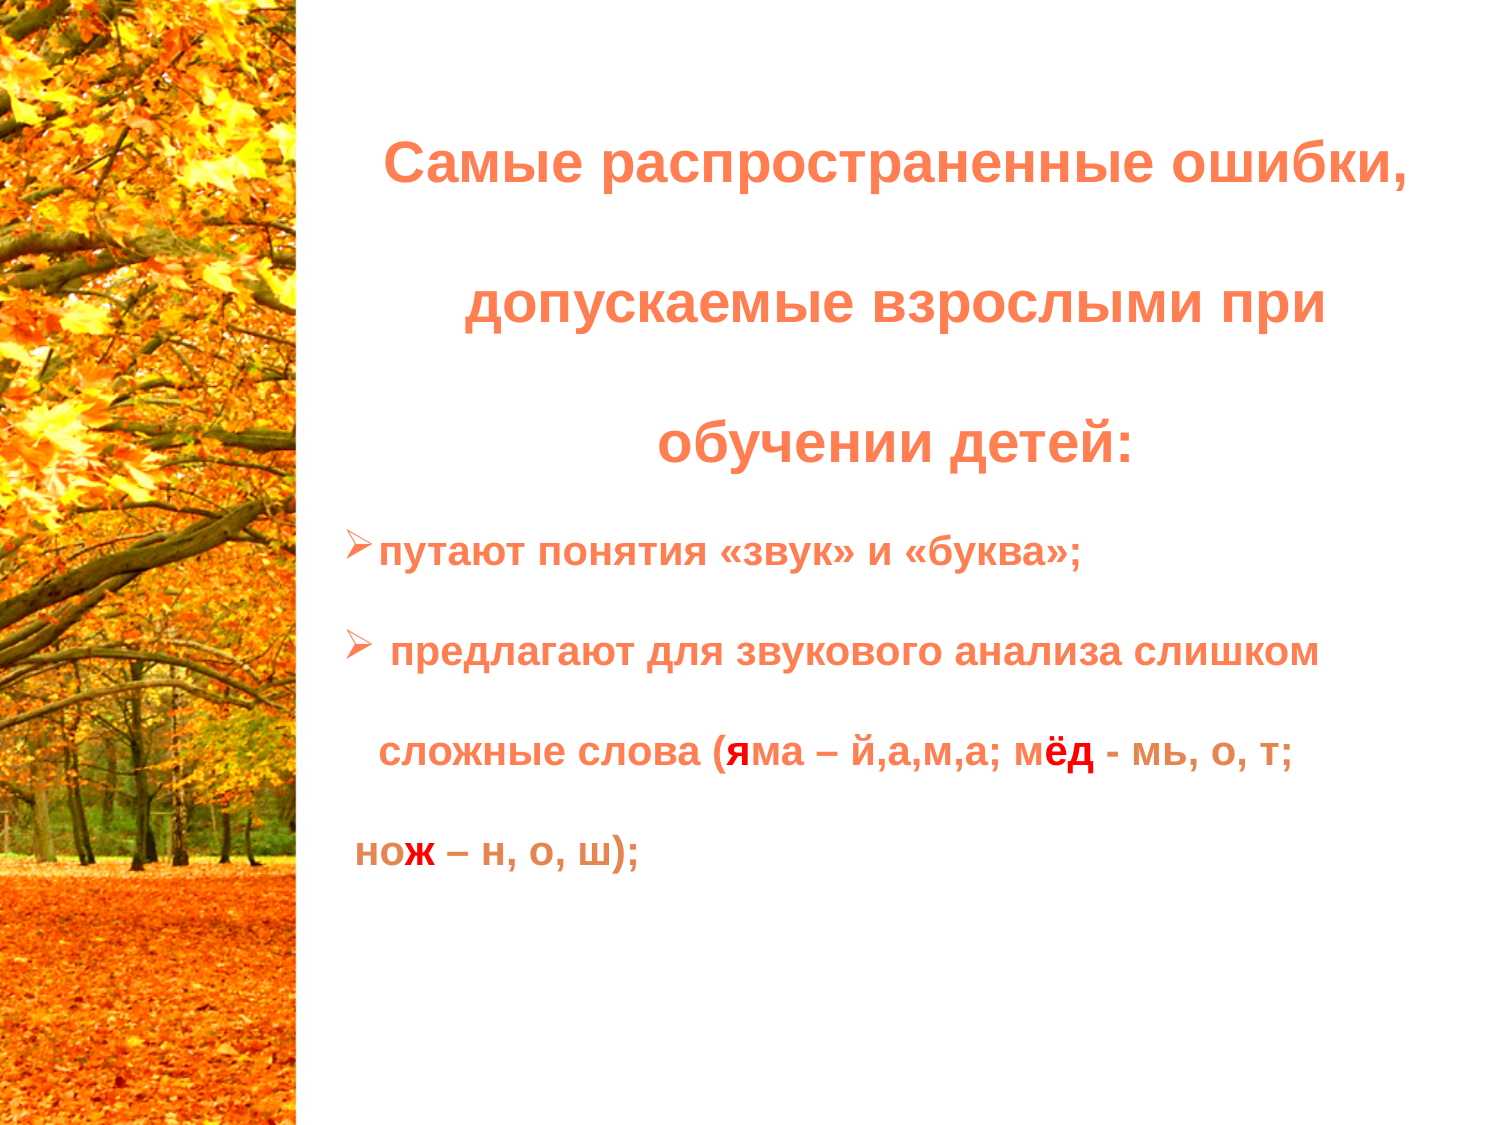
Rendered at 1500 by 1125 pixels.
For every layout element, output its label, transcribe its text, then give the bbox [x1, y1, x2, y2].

picture [0, 0, 1500, 1125]
text_box Самые распространенные ошибки, допускаемые взрослыми при обучении детей: путают понятия «звук» и «буква»; предлагают для звукового анализа слишком сложные слова (яма – й,а,м,а; мёд - мь, о, т; нож – н, о, ш); [328, 46, 1465, 1062]
